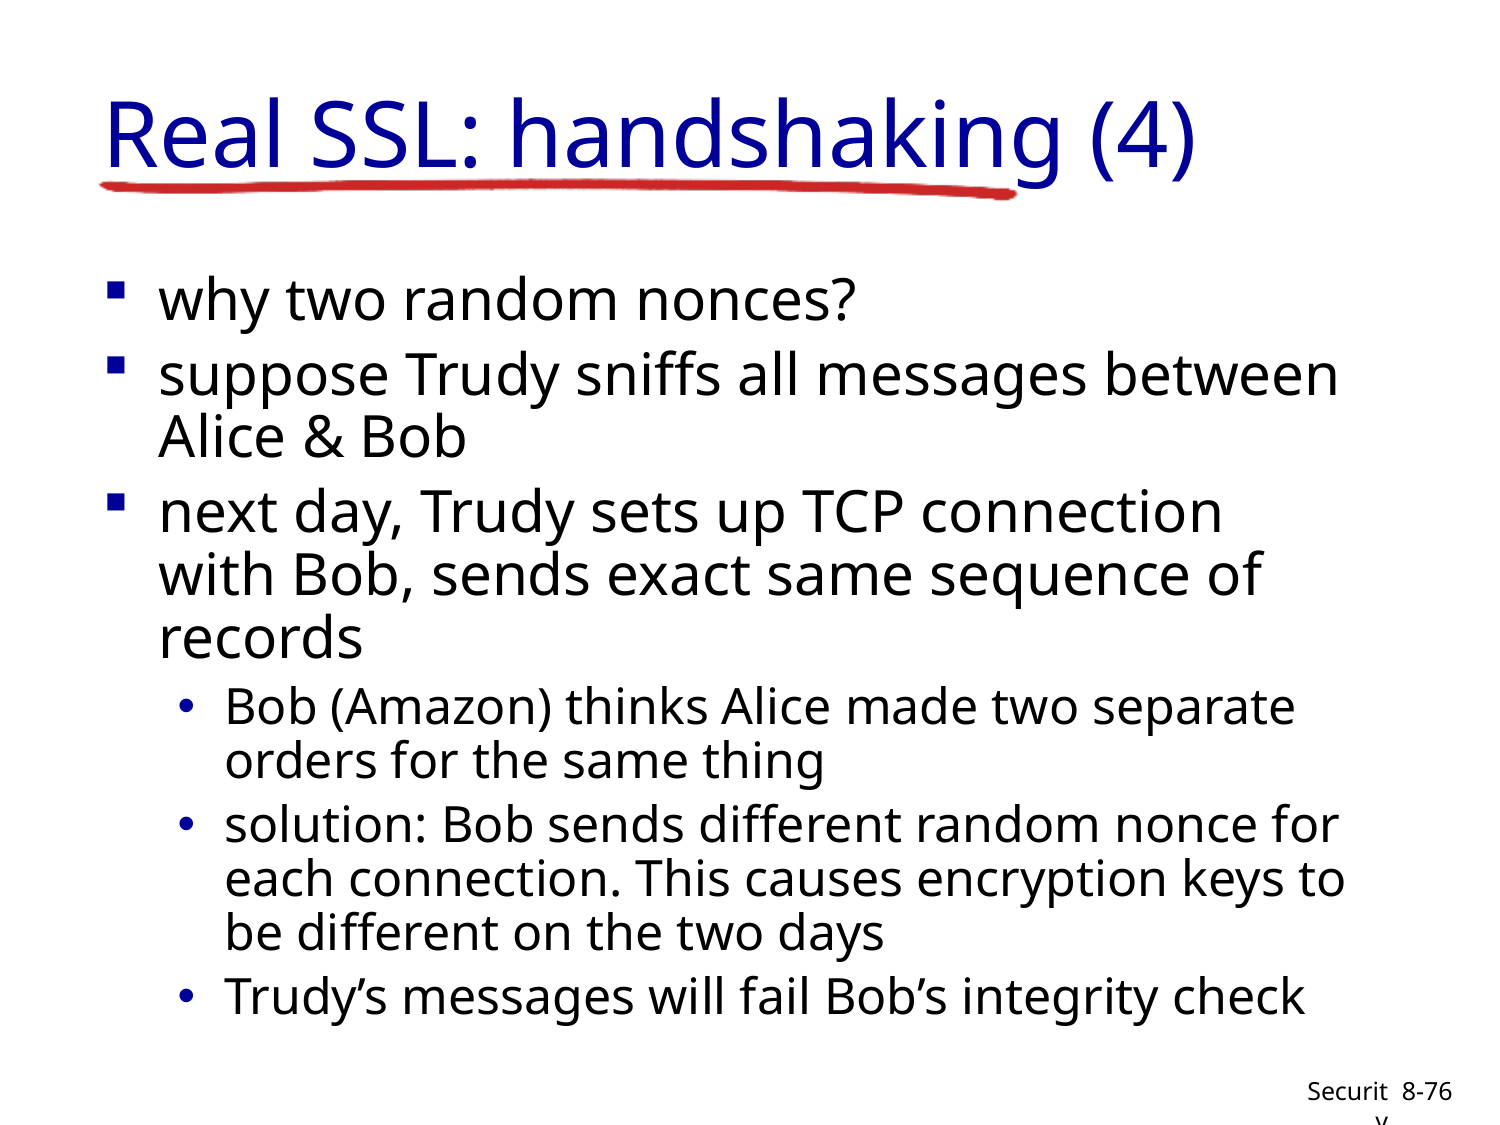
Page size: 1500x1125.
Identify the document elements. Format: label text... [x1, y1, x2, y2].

list why two random nonces? suppose Trudy sniffs all messages between Alice & Bob next day, Trudy sets up TCP connection with Bob, sends exact same sequence of records Bob (Amazon) thinks Alice made two separate orders for the same thing solution: Bob sends different random nonce for each connection. This causes encryption keys to be different on the two days Trudy’s messages will fail Bob’s integrity check [87, 262, 1363, 1071]
footer Security [1284, 1067, 1403, 1110]
picture [95, 174, 1029, 207]
title Real SSL: handshaking (4) [87, 37, 1363, 225]
text_box 8-76 [1387, 1068, 1500, 1113]
